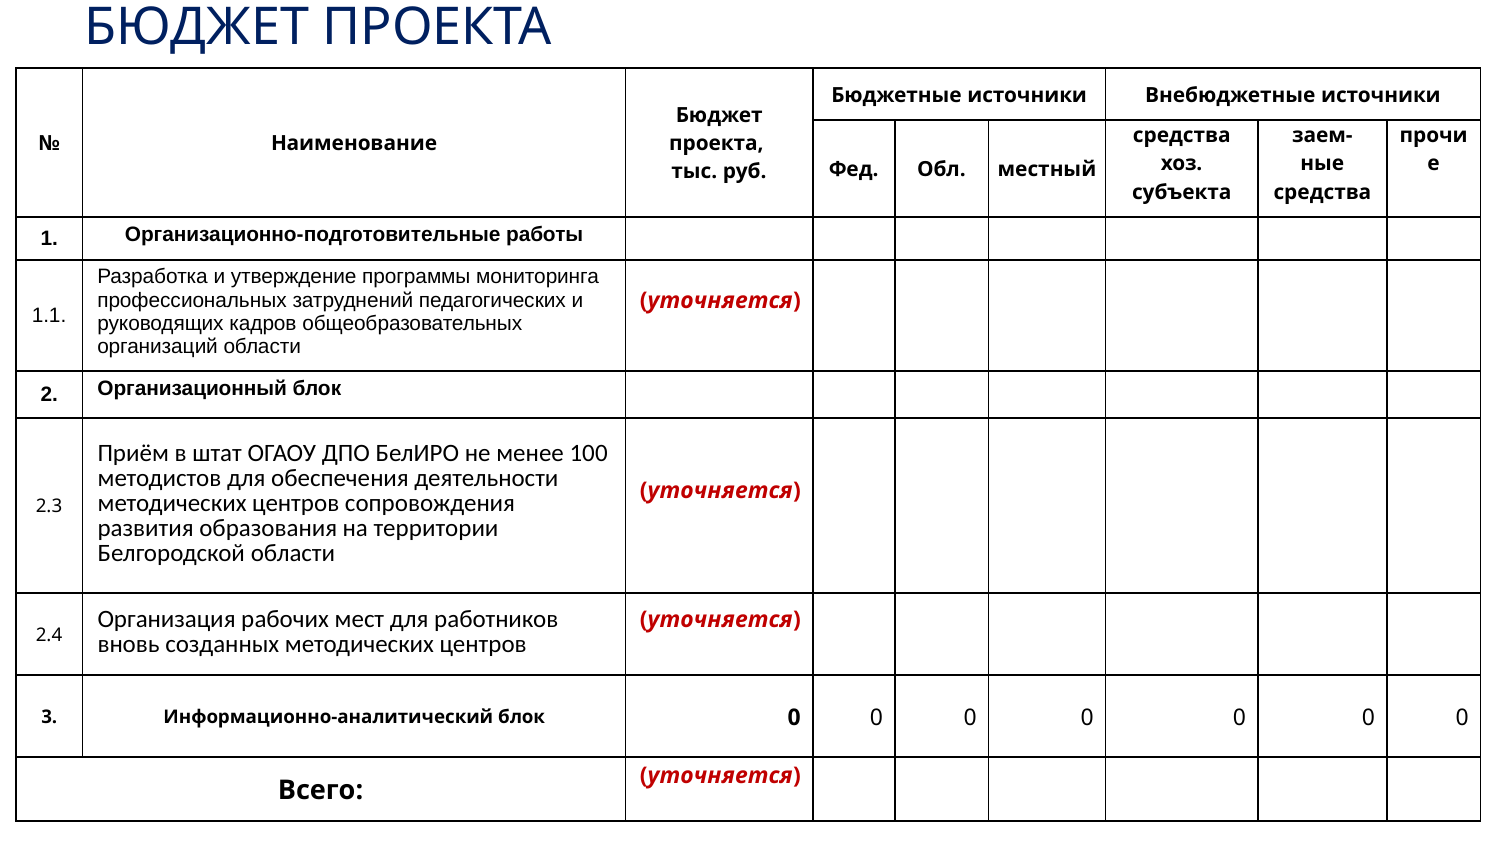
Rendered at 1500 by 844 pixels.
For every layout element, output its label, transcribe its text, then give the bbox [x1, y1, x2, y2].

table_cell [896, 218, 988, 259]
table_cell [814, 758, 894, 820]
table_header Наименование [83, 69, 625, 216]
table_cell 0 [1388, 676, 1480, 756]
table_cell [896, 419, 988, 592]
table_cell [989, 419, 1105, 592]
table_cell Организационно-подготовительные работы [83, 218, 625, 259]
table_header Бюджетные источники [814, 69, 1105, 119]
table_cell [896, 758, 988, 820]
table_cell заем- ные средства [1259, 121, 1386, 216]
table_cell [1106, 594, 1257, 674]
table_cell [1259, 594, 1386, 674]
table_cell [1259, 758, 1386, 820]
table_cell 0 [896, 676, 988, 756]
table_header Внебюджетные источники [1106, 69, 1480, 119]
table_cell [626, 372, 812, 417]
table_cell Всего: [17, 758, 625, 820]
table_cell (уточняется) [626, 419, 812, 592]
table_cell [1106, 758, 1257, 820]
table_cell 0 [989, 676, 1105, 756]
table_cell [814, 419, 894, 592]
table_cell [1259, 218, 1386, 259]
table_cell [989, 372, 1105, 417]
table_cell [1388, 594, 1480, 674]
table_cell прочие [1388, 121, 1480, 216]
table_cell 1. [17, 218, 82, 259]
table_cell [1106, 372, 1257, 417]
table_cell [1388, 419, 1480, 592]
table_cell 2.4 [17, 594, 82, 674]
table_cell Организация рабочих мест для работников вновь созданных методических центров [83, 594, 625, 674]
table_header Бюджет проекта, тыс. руб. [626, 69, 812, 216]
table_cell Разработка и утверждение программы мониторинга профессиональных затруднений педагогических и руководящих кадров общеобразовательных организаций области [83, 261, 625, 370]
title Бюджет проекта [70, 0, 1350, 47]
table_cell Организационный блок [83, 372, 625, 417]
table_cell [989, 218, 1105, 259]
table_cell [1388, 261, 1480, 370]
table_cell 0 [1259, 676, 1386, 756]
table_cell 1.1. [17, 261, 82, 370]
table_cell Обл. [896, 121, 988, 216]
table_cell [814, 261, 894, 370]
table_cell 0 [814, 676, 894, 756]
table_cell 2. [17, 372, 82, 417]
table_cell Приём в штат ОГАОУ ДПО БелИРО не менее 100 методистов для обеспечения деятельности методических центров сопровождения развития образования на территории Белгородской области [83, 419, 625, 592]
table_cell [1259, 372, 1386, 417]
table_cell (уточняется) [626, 261, 812, 370]
table_cell средства хоз. субъекта [1106, 121, 1257, 216]
table_cell [814, 372, 894, 417]
table_header № [17, 69, 82, 216]
table_cell [1106, 218, 1257, 259]
table_cell (уточняется) [626, 758, 812, 820]
table_cell Информационно-аналитический блок [83, 676, 625, 756]
table_cell [1388, 372, 1480, 417]
table_cell 0 [1106, 676, 1257, 756]
table_cell [814, 594, 894, 674]
table_cell [1259, 261, 1386, 370]
table_cell 3. [17, 676, 82, 756]
table_cell 2.3 [17, 419, 82, 592]
table_cell 0 [626, 676, 812, 756]
table_cell [896, 594, 988, 674]
table_cell [626, 218, 812, 259]
table_cell [1106, 419, 1257, 592]
table_cell [989, 261, 1105, 370]
table_cell [1259, 419, 1386, 592]
table_cell [989, 594, 1105, 674]
table_cell Фед. [814, 121, 894, 216]
table_cell [896, 372, 988, 417]
table_cell [1388, 218, 1480, 259]
table_cell [1388, 758, 1480, 820]
table_cell [814, 218, 894, 259]
table_cell [896, 261, 988, 370]
table_cell [1106, 261, 1257, 370]
table_cell местный [989, 121, 1105, 216]
table_cell [989, 758, 1105, 820]
table_cell (уточняется) [626, 594, 812, 674]
